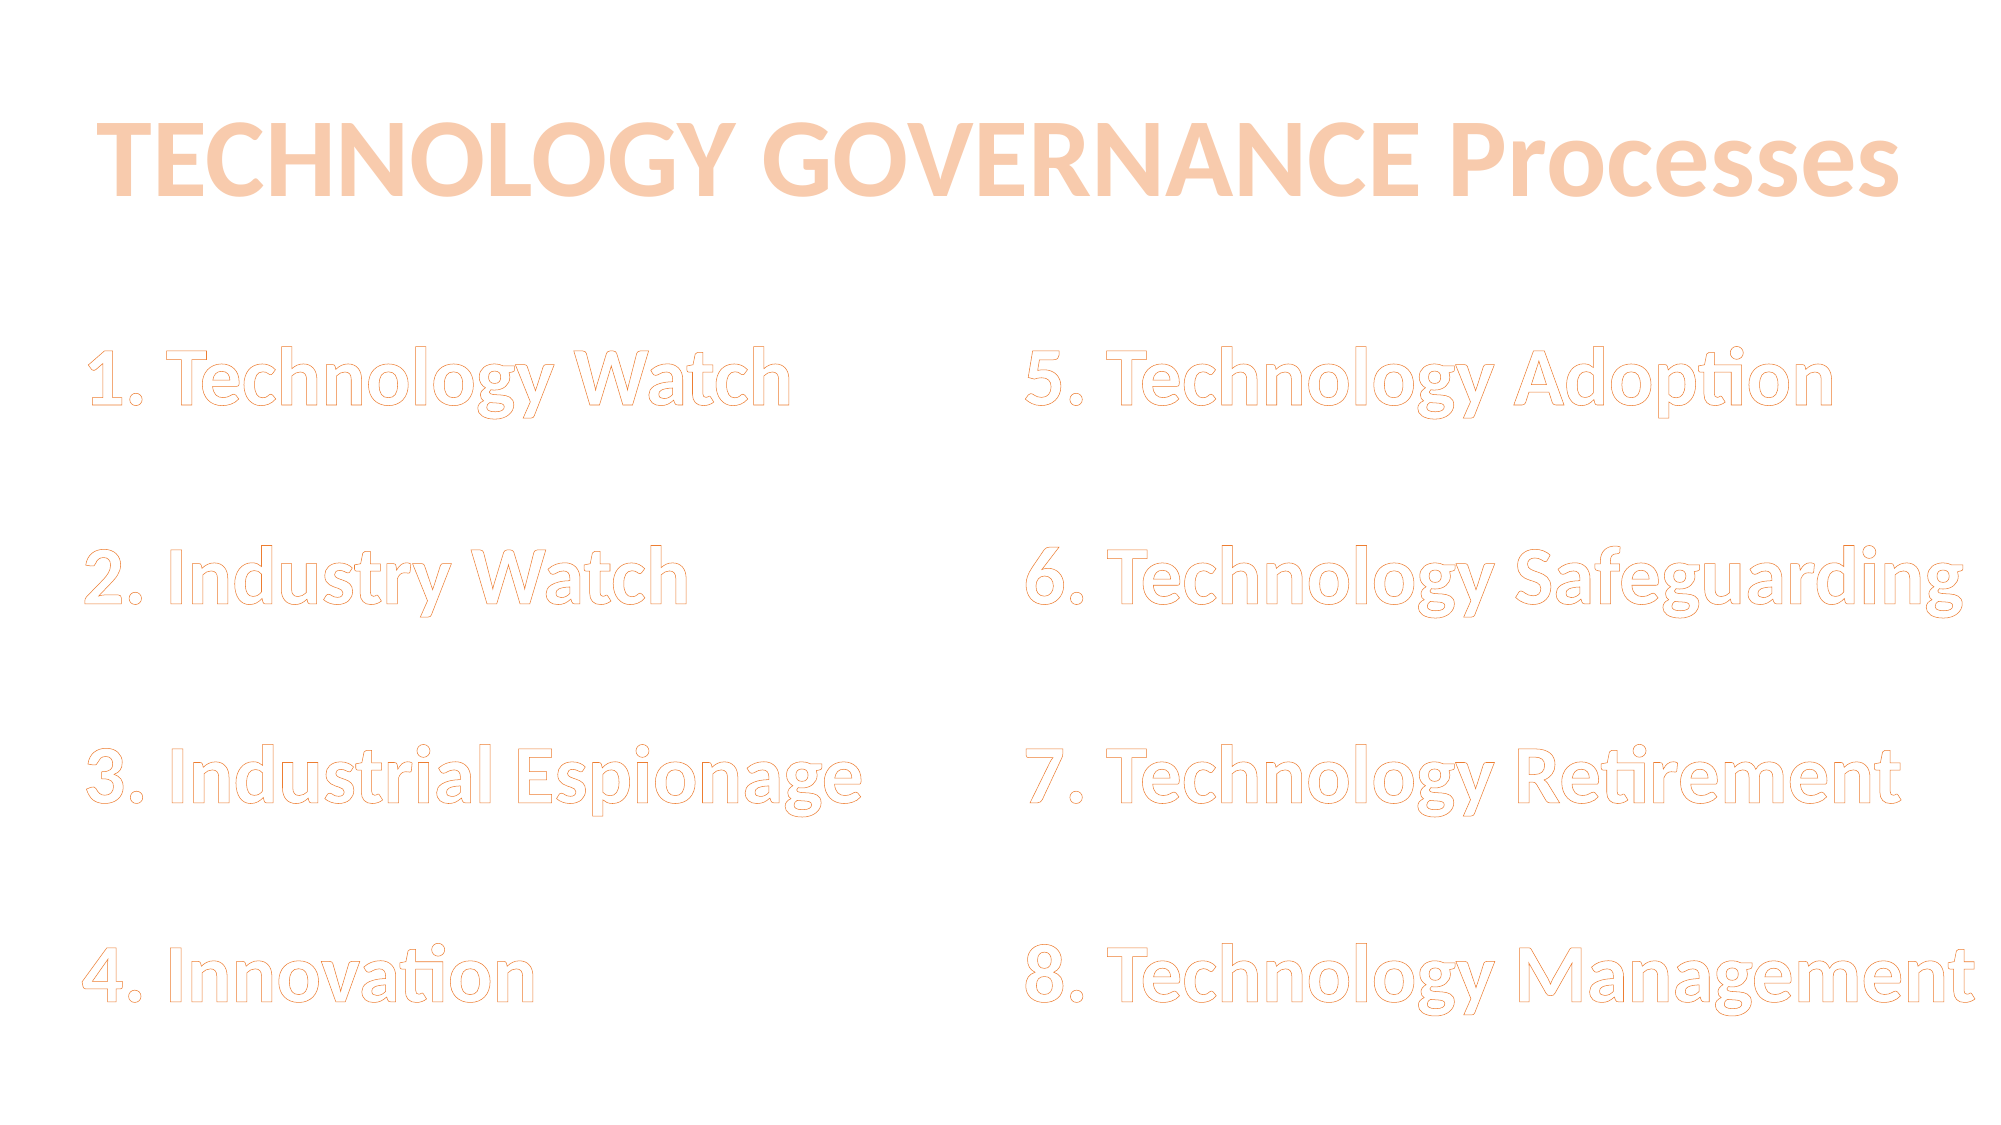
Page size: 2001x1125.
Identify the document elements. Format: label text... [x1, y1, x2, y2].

text_box 2. Industry Watch [67, 513, 707, 629]
text_box 8. Technology Management [1008, 911, 1993, 1027]
text_box 7. Technology Retirement [1008, 712, 1919, 828]
text_box 1. Technology Watch [67, 314, 810, 430]
text_box 3. Industrial Espionage [68, 712, 880, 828]
text_box 6. Technology Safeguarding [1008, 513, 1980, 629]
text_box 4. Innovation [66, 911, 553, 1027]
text_box TECHNOLOGY GOVERNANCE Processes [81, 76, 1919, 227]
text_box 5. Technology Adoption [1007, 314, 1852, 430]
